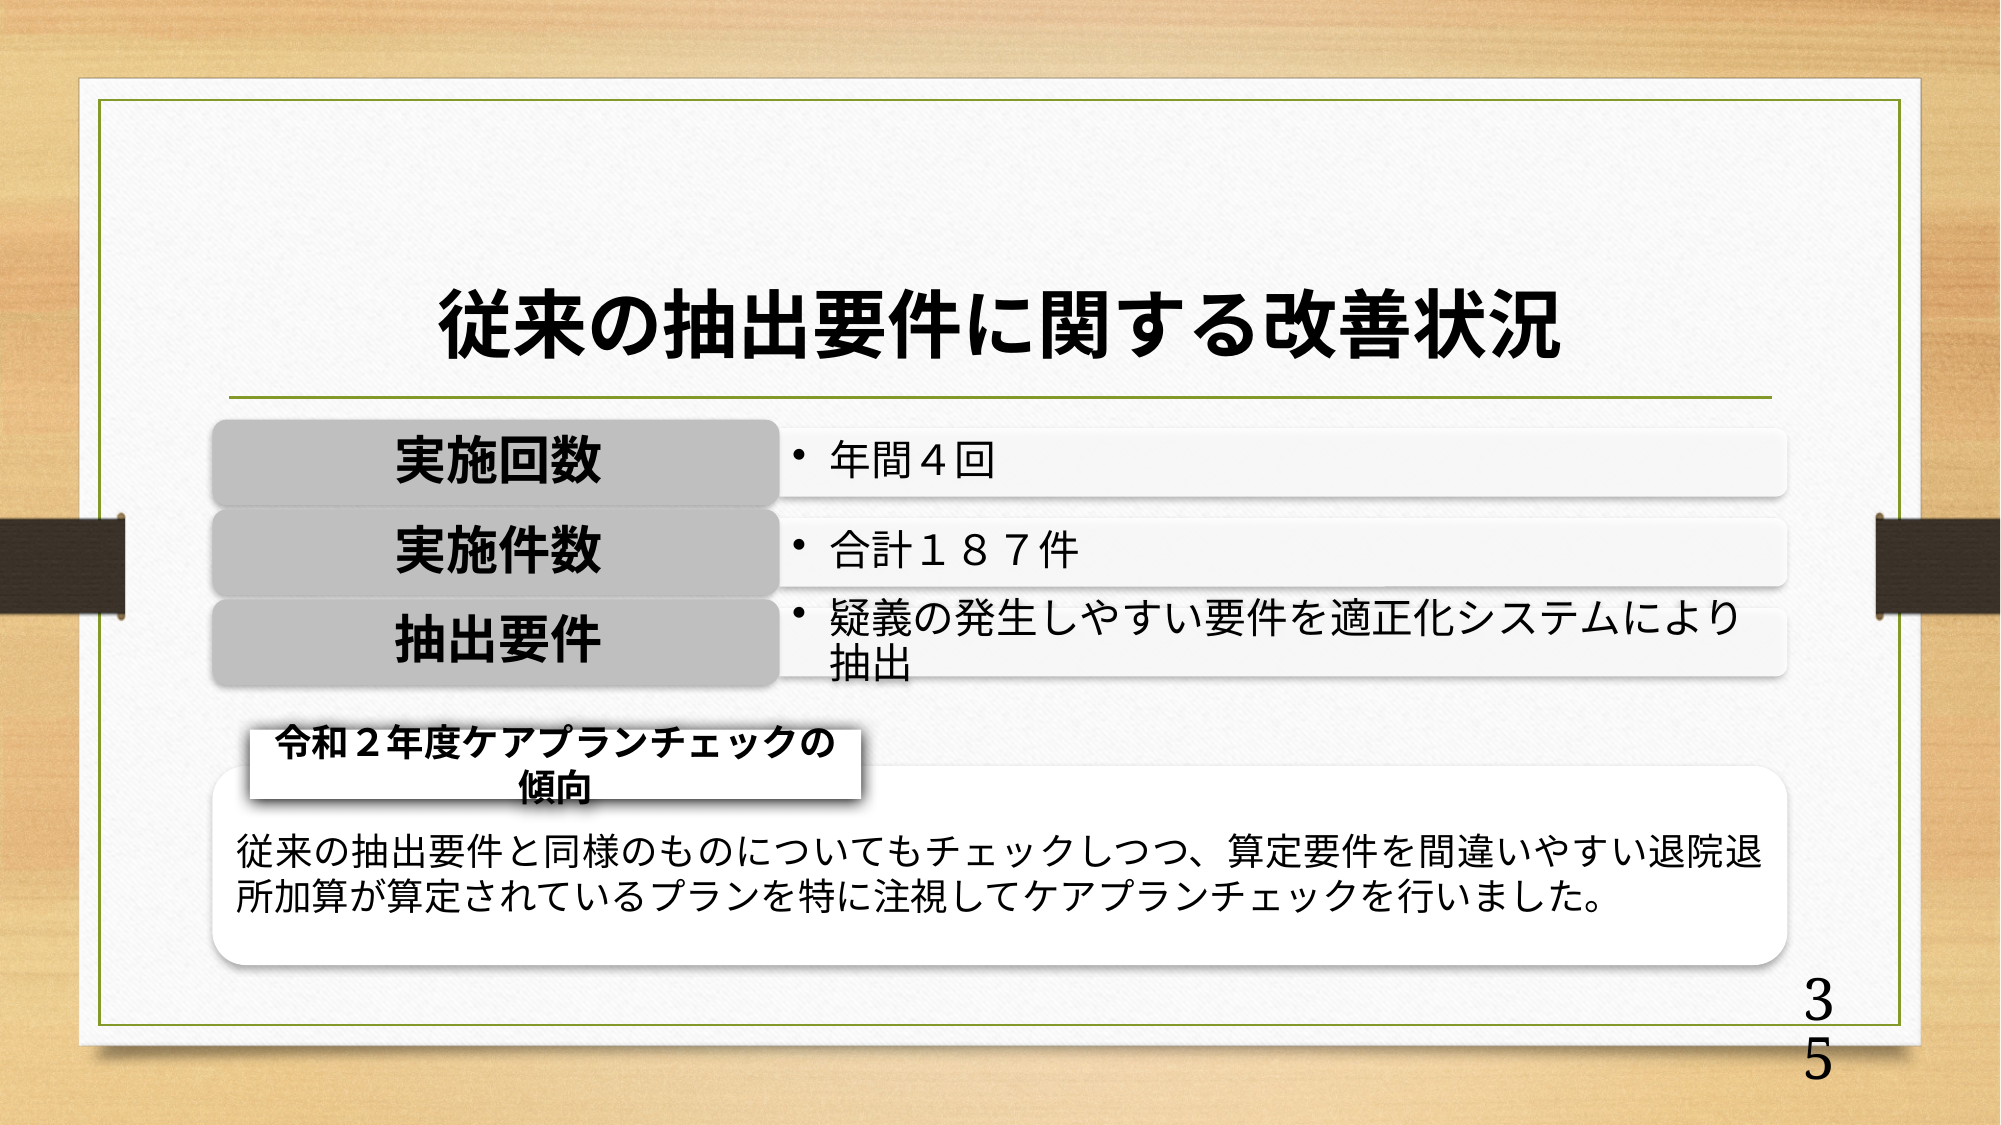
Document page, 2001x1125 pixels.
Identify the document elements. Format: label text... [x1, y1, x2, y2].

text_box 令和２年度ケアプランチェックの傾向 [249, 728, 862, 800]
picture [0, 0, 2001, 1125]
slide_number 34 [1787, 979, 1877, 1025]
title 従来の抽出要件に関する改善状況 [212, 161, 1788, 375]
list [212, 419, 1788, 686]
text_box 従来の抽出要件と同様のものについてもチェックしつつ、算定要件を間違いやすい退院退所加算が算定されているプランを特に注視してケアプランチェックを行いました。 [211, 764, 1789, 967]
